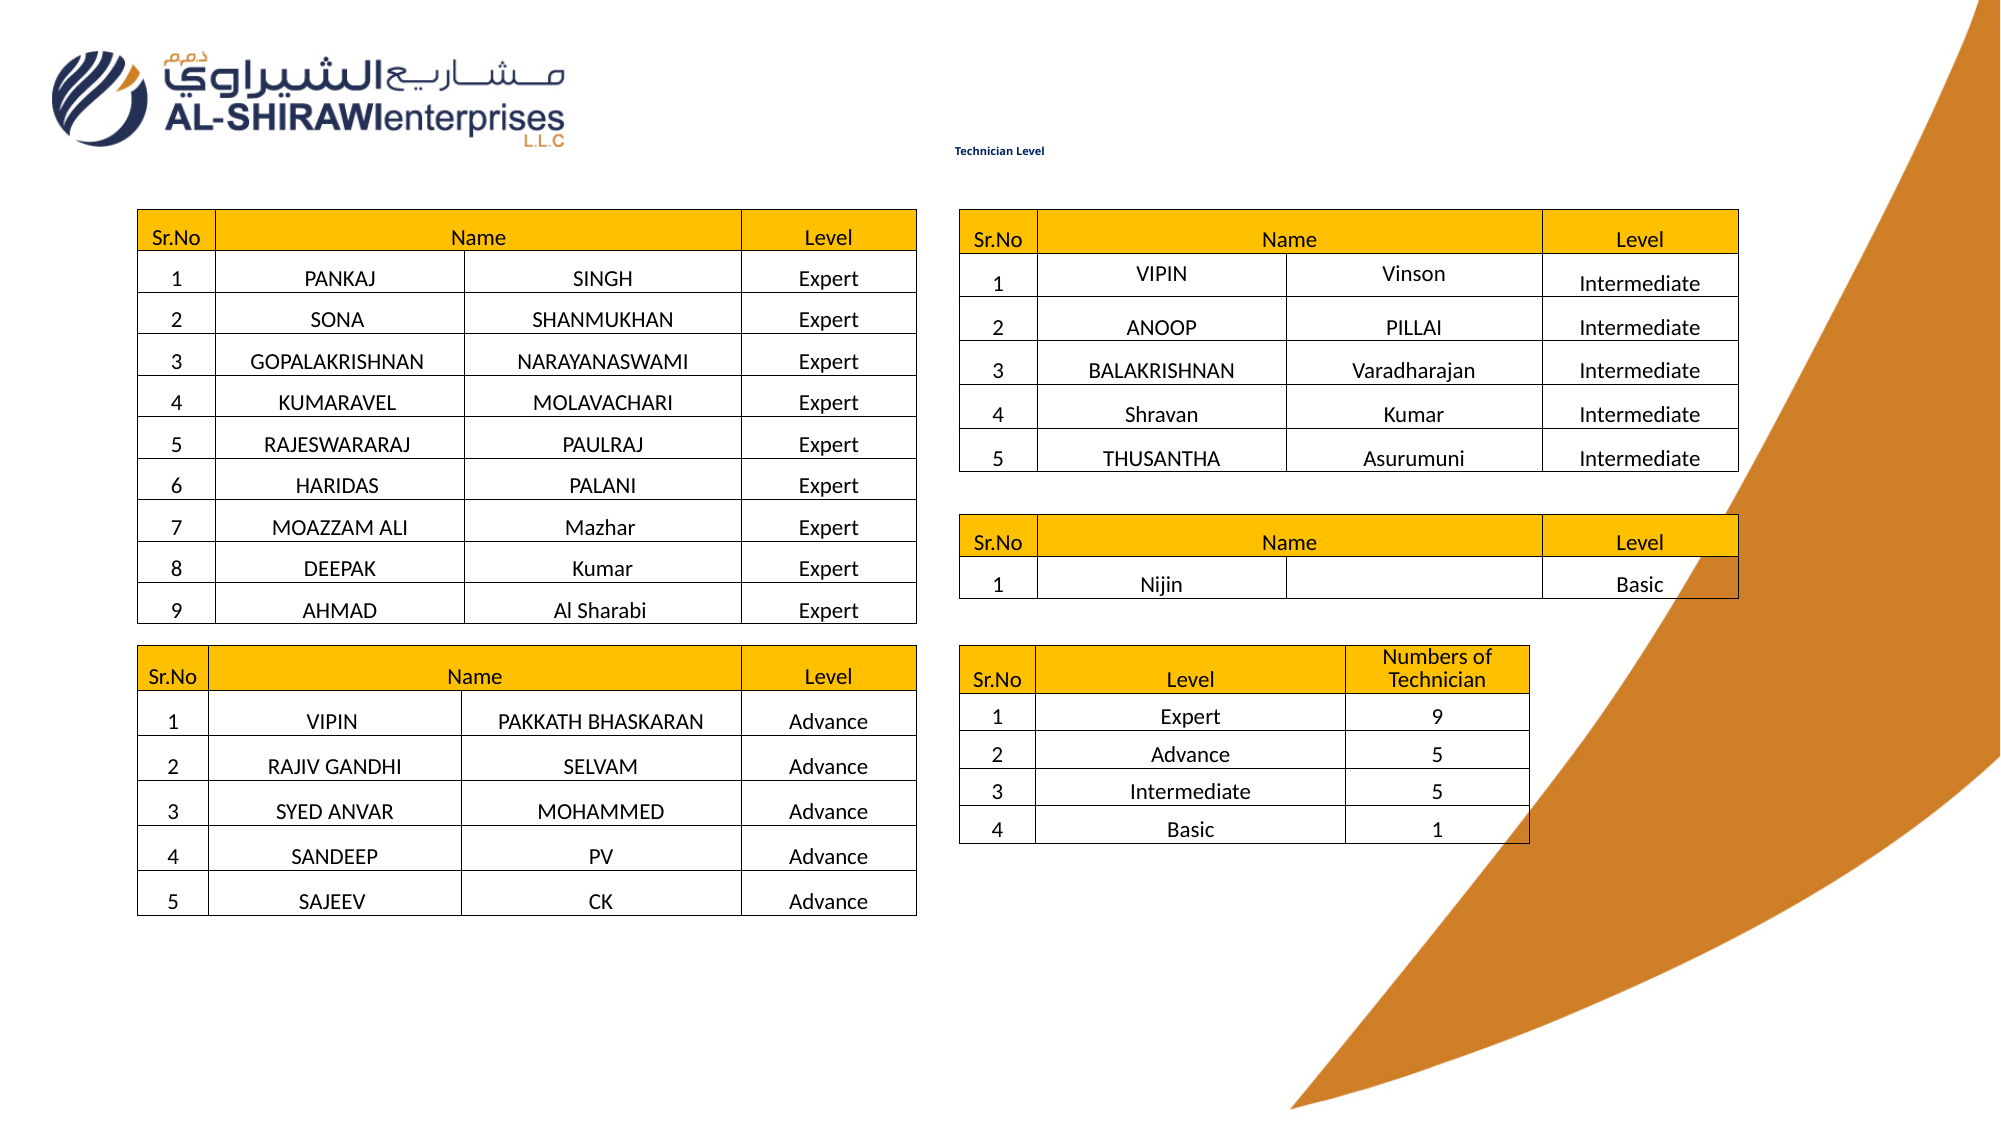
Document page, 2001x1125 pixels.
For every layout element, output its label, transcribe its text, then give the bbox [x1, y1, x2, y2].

table_cell VIPIN [209, 691, 461, 735]
table_cell Expert [742, 459, 916, 499]
table_cell Intermediate [1543, 385, 1738, 428]
table_cell THUSANTHA [1038, 429, 1286, 471]
table_cell PILLAI [1287, 297, 1542, 340]
table_cell BALAKRISHNAN [1038, 341, 1286, 384]
table_cell 6 [138, 459, 215, 499]
table_cell SONA [216, 293, 464, 333]
table_cell AHMAD [216, 583, 464, 623]
table_cell 5 [1346, 769, 1529, 805]
table_cell Intermediate [1543, 297, 1738, 340]
table_cell 8 [138, 542, 215, 582]
table_cell Expert [1036, 694, 1345, 730]
table_cell RAJESWARARAJ [216, 417, 464, 458]
table_cell Intermediate [1036, 769, 1345, 805]
table_cell Mazhar [465, 500, 741, 541]
table_cell Basic [1036, 806, 1345, 843]
table_cell 5 [138, 871, 208, 915]
table_cell 5 [138, 417, 215, 458]
table_cell 2 [960, 731, 1035, 768]
table_cell Intermediate [1543, 254, 1738, 296]
table_cell Nijin [1038, 557, 1286, 598]
table_cell 1 [1346, 806, 1529, 843]
table_cell 1 [960, 254, 1037, 296]
table_cell 4 [138, 826, 208, 870]
table_cell SELVAM [462, 736, 741, 780]
table_cell 1 [960, 694, 1035, 730]
table_header Numbers of Technician [1346, 646, 1529, 693]
table_cell Kumar [465, 542, 741, 582]
table_header Sr.No [960, 515, 1037, 556]
table_cell Basic [1543, 557, 1738, 598]
table_header Level [742, 210, 916, 250]
table_cell Al Sharabi [465, 583, 741, 623]
table_header Level [742, 646, 916, 690]
table_cell 2 [138, 293, 215, 333]
table_cell SAJEEV [209, 871, 461, 915]
table_header Sr.No [960, 210, 1037, 253]
table_cell Advance [742, 691, 916, 735]
table_cell Expert [742, 293, 916, 333]
table_cell 3 [960, 341, 1037, 384]
table_cell Expert [742, 376, 916, 416]
table_cell HARIDAS [216, 459, 464, 499]
table_cell Advance [742, 736, 916, 780]
table_header Sr.No [138, 646, 208, 690]
table_cell 3 [138, 334, 215, 375]
table_cell Expert [742, 251, 916, 292]
table_cell GOPALAKRISHNAN [216, 334, 464, 375]
table_cell Expert [742, 417, 916, 458]
table_cell Advance [742, 781, 916, 825]
picture [0, 0, 2001, 1125]
table_cell Advance [1036, 731, 1345, 768]
table_cell 4 [138, 376, 215, 416]
table_cell RAJIV GANDHI [209, 736, 461, 780]
table_cell 9 [138, 583, 215, 623]
table_cell PV [462, 826, 741, 870]
table_cell MOHAMMED [462, 781, 741, 825]
table_header Name [209, 646, 741, 690]
table_cell Intermediate [1543, 341, 1738, 384]
table_cell 1 [138, 251, 215, 292]
table_cell ANOOP [1038, 297, 1286, 340]
table_cell [1287, 557, 1542, 598]
table_cell Asurumuni [1287, 429, 1542, 471]
table_cell VIPIN [1038, 254, 1286, 296]
table_cell DEEPAK [216, 542, 464, 582]
table_cell Vinson [1287, 254, 1542, 296]
table_cell 2 [138, 736, 208, 780]
table_header Sr.No [960, 646, 1035, 693]
table_cell 3 [138, 781, 208, 825]
table_cell 1 [138, 691, 208, 735]
table_cell Intermediate [1543, 429, 1738, 471]
table_header Name [1038, 210, 1542, 253]
table_cell MOLAVACHARI [465, 376, 741, 416]
table_cell SANDEEP [209, 826, 461, 870]
table_cell SYED ANVAR [209, 781, 461, 825]
table_cell Kumar [1287, 385, 1542, 428]
table_cell SHANMUKHAN [465, 293, 741, 333]
table_cell NARAYANASWAMI [465, 334, 741, 375]
table_cell 5 [1346, 731, 1529, 768]
table_cell 5 [960, 429, 1037, 471]
table_cell KUMARAVEL [216, 376, 464, 416]
table_header Sr.No [138, 210, 215, 250]
table_cell Advance [742, 826, 916, 870]
table_cell Shravan [1038, 385, 1286, 428]
table_cell Expert [742, 500, 916, 541]
table_cell PAULRAJ [465, 417, 741, 458]
table_header Level [1543, 515, 1738, 556]
table_cell Advance [742, 871, 916, 915]
table_cell 4 [960, 806, 1035, 843]
table_cell 3 [960, 769, 1035, 805]
table_cell 7 [138, 500, 215, 541]
table_cell Expert [742, 334, 916, 375]
table_header Level [1543, 210, 1738, 253]
table_cell SINGH [465, 251, 741, 292]
table_cell PALANI [465, 459, 741, 499]
table_cell 2 [960, 297, 1037, 340]
table_header Level [1036, 646, 1345, 693]
table_cell Varadharajan [1287, 341, 1542, 384]
table_cell CK [462, 871, 741, 915]
table_cell Expert [742, 583, 916, 623]
table_header Name [1038, 515, 1542, 556]
table_cell PAKKATH BHASKARAN [462, 691, 741, 735]
table_cell MOAZZAM ALI [216, 500, 464, 541]
title Technician Level [137, 138, 1863, 167]
table_cell 9 [1346, 694, 1529, 730]
table_cell PANKAJ [216, 251, 464, 292]
table_cell 1 [960, 557, 1037, 598]
table_header Name [216, 210, 741, 250]
table_cell Expert [742, 542, 916, 582]
table_cell 4 [960, 385, 1037, 428]
